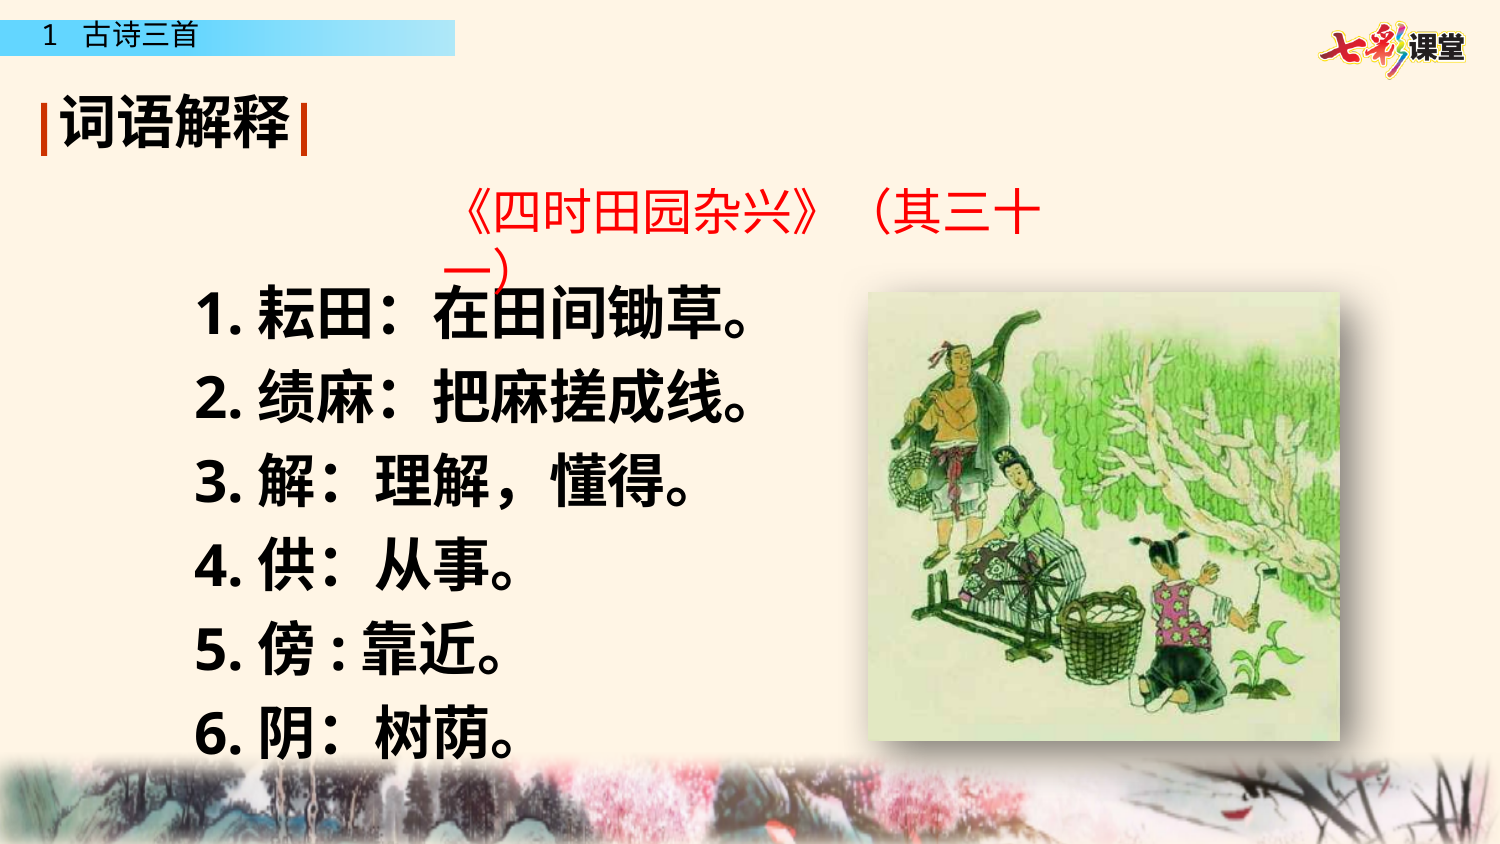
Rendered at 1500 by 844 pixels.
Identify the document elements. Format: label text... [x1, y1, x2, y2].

picture [867, 292, 1340, 741]
picture [1316, 20, 1468, 80]
text_box 1.耘田：在田间锄草。 2.绩麻：把麻搓成线。 3.解：理解，懂得。 4.供：从事。 5.傍:靠近。 6.阴：树荫。 [182, 256, 868, 772]
text_box 《四时田园杂兴》（其三十一） [431, 174, 1141, 306]
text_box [41, 79, 314, 162]
picture [12, 782, 1472, 830]
